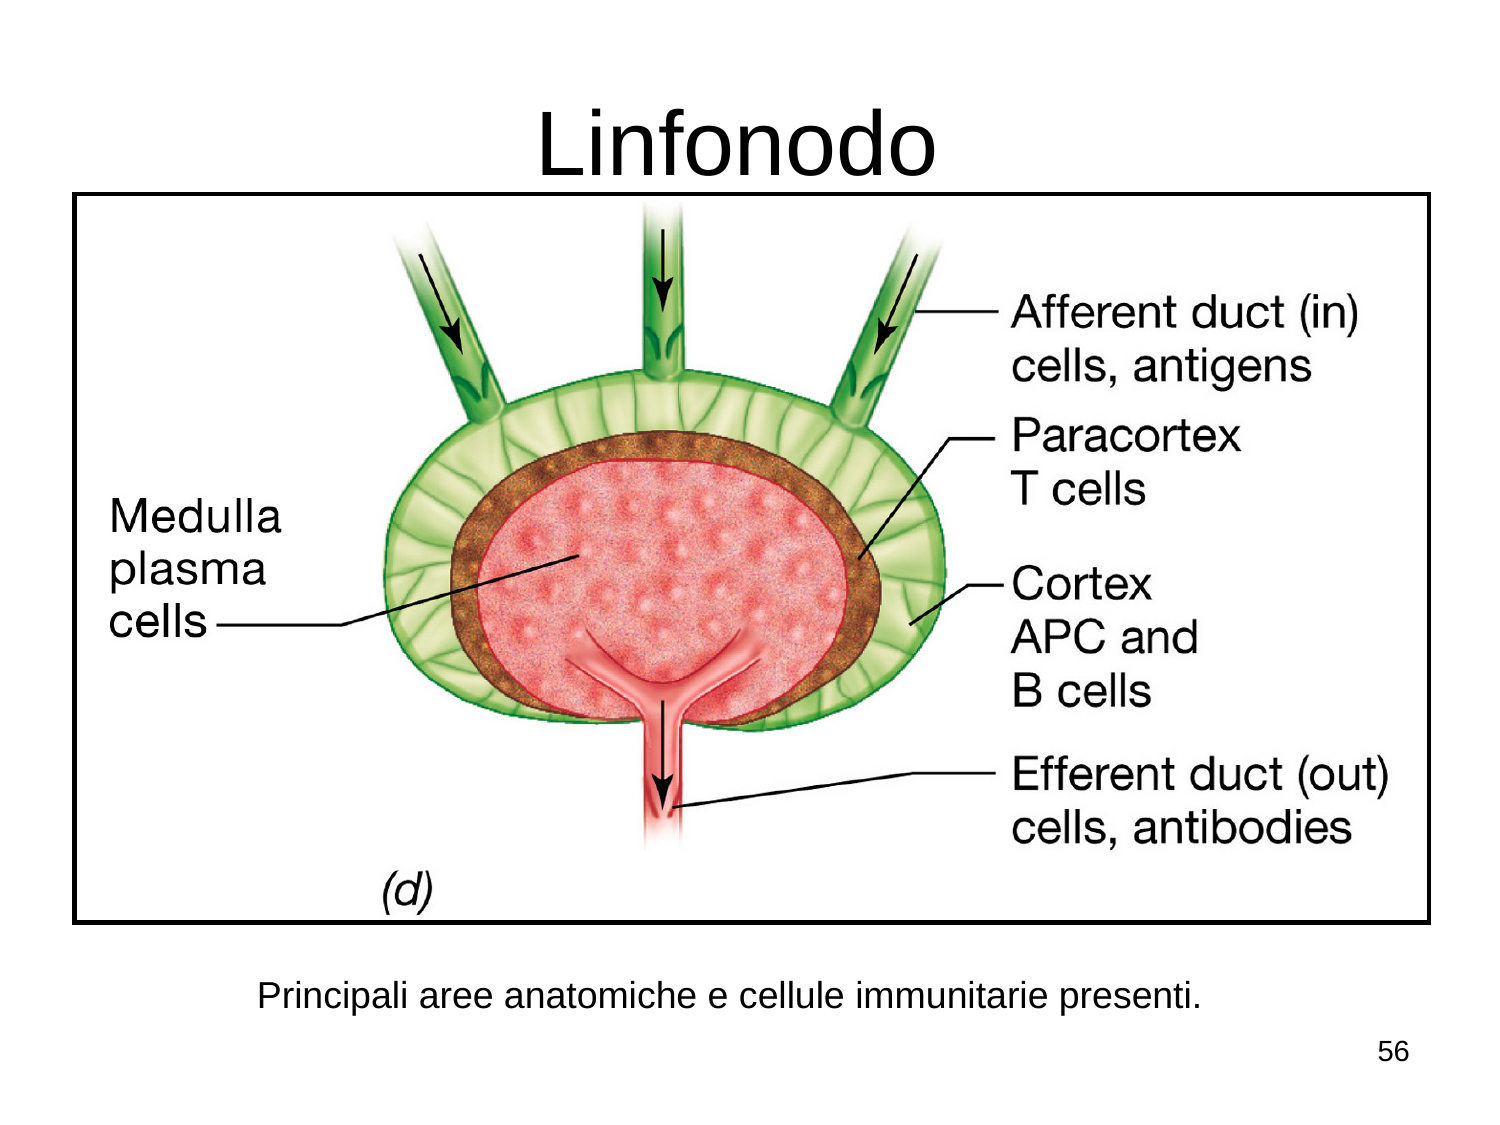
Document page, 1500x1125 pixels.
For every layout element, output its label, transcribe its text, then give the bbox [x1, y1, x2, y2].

text_box Principali aree anatomiche e cellule immunitarie presenti. [242, 964, 1500, 1024]
slide_number 56 [1074, 1024, 1426, 1103]
title Linfonodo [74, 44, 1426, 192]
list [76, 196, 1427, 921]
